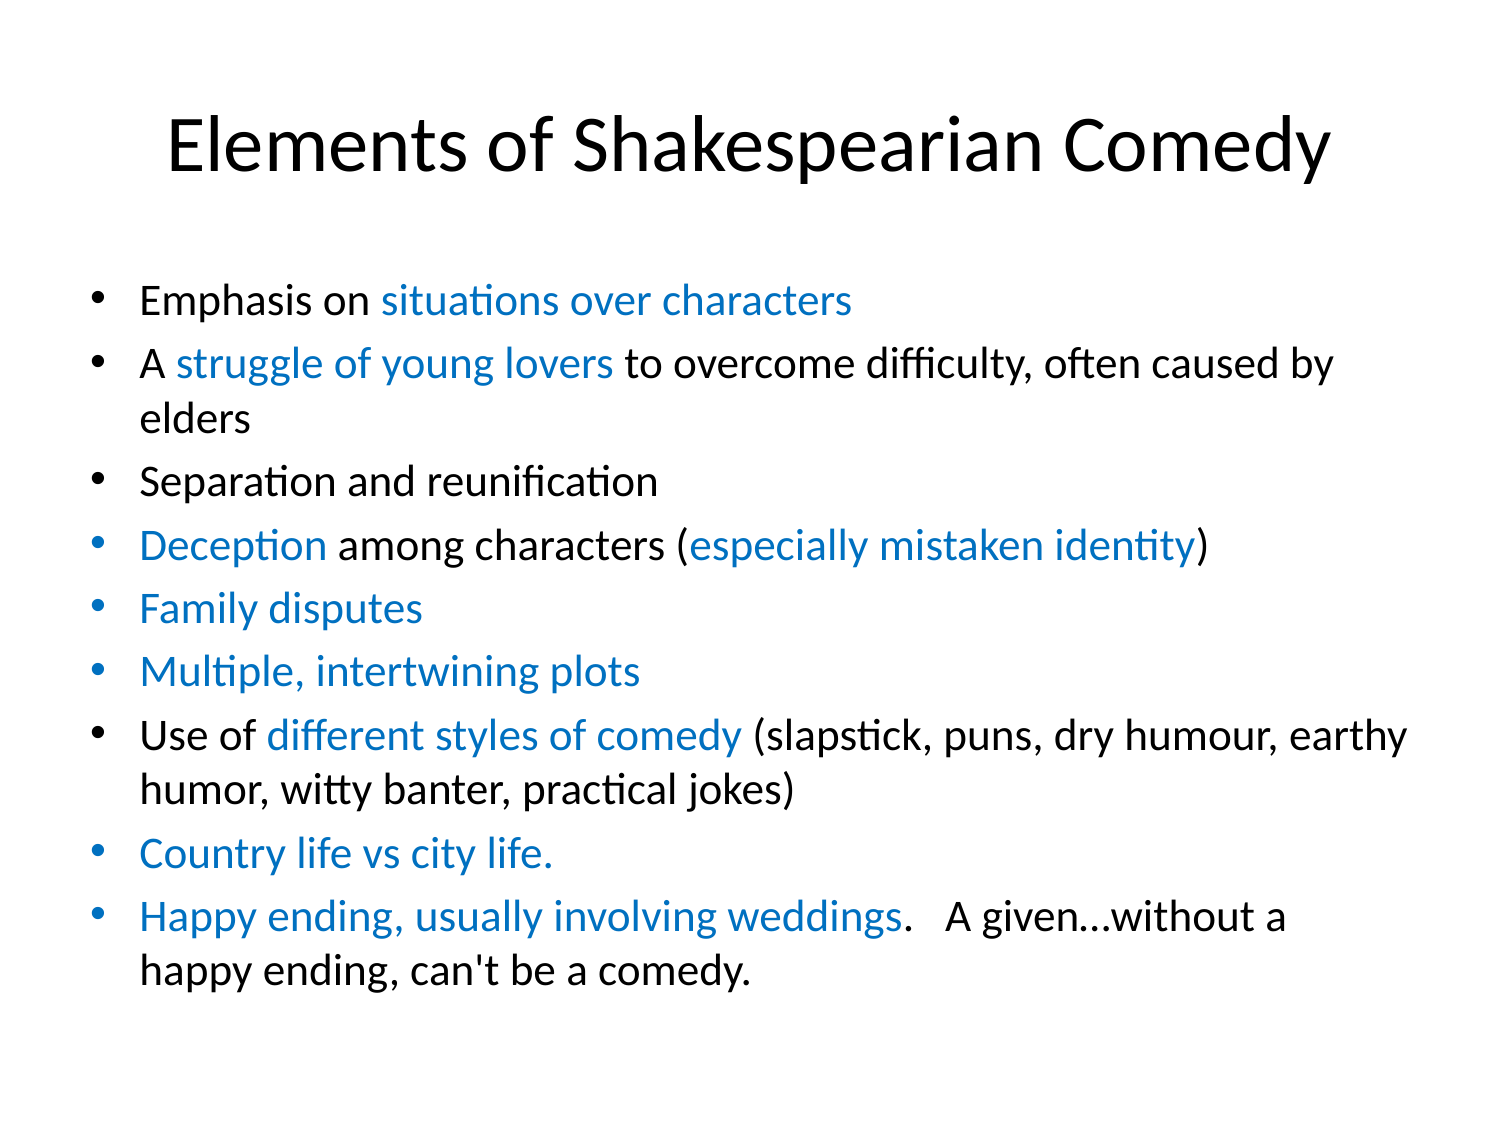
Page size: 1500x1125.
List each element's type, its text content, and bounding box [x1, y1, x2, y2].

list Emphasis on situations over characters A struggle of young lovers to overcome difficulty, often caused by elders Separation and reunification Deception among characters (especially mistaken identity) Family disputes Multiple, intertwining plots Use of different styles of comedy (slapstick, puns, dry humour, earthy humor, witty banter, practical jokes) Country life vs city life. Happy ending, usually involving weddings. A given…without a happy ending, can't be a comedy. [75, 262, 1425, 1005]
title Elements of Shakespearian Comedy [75, 45, 1425, 233]
